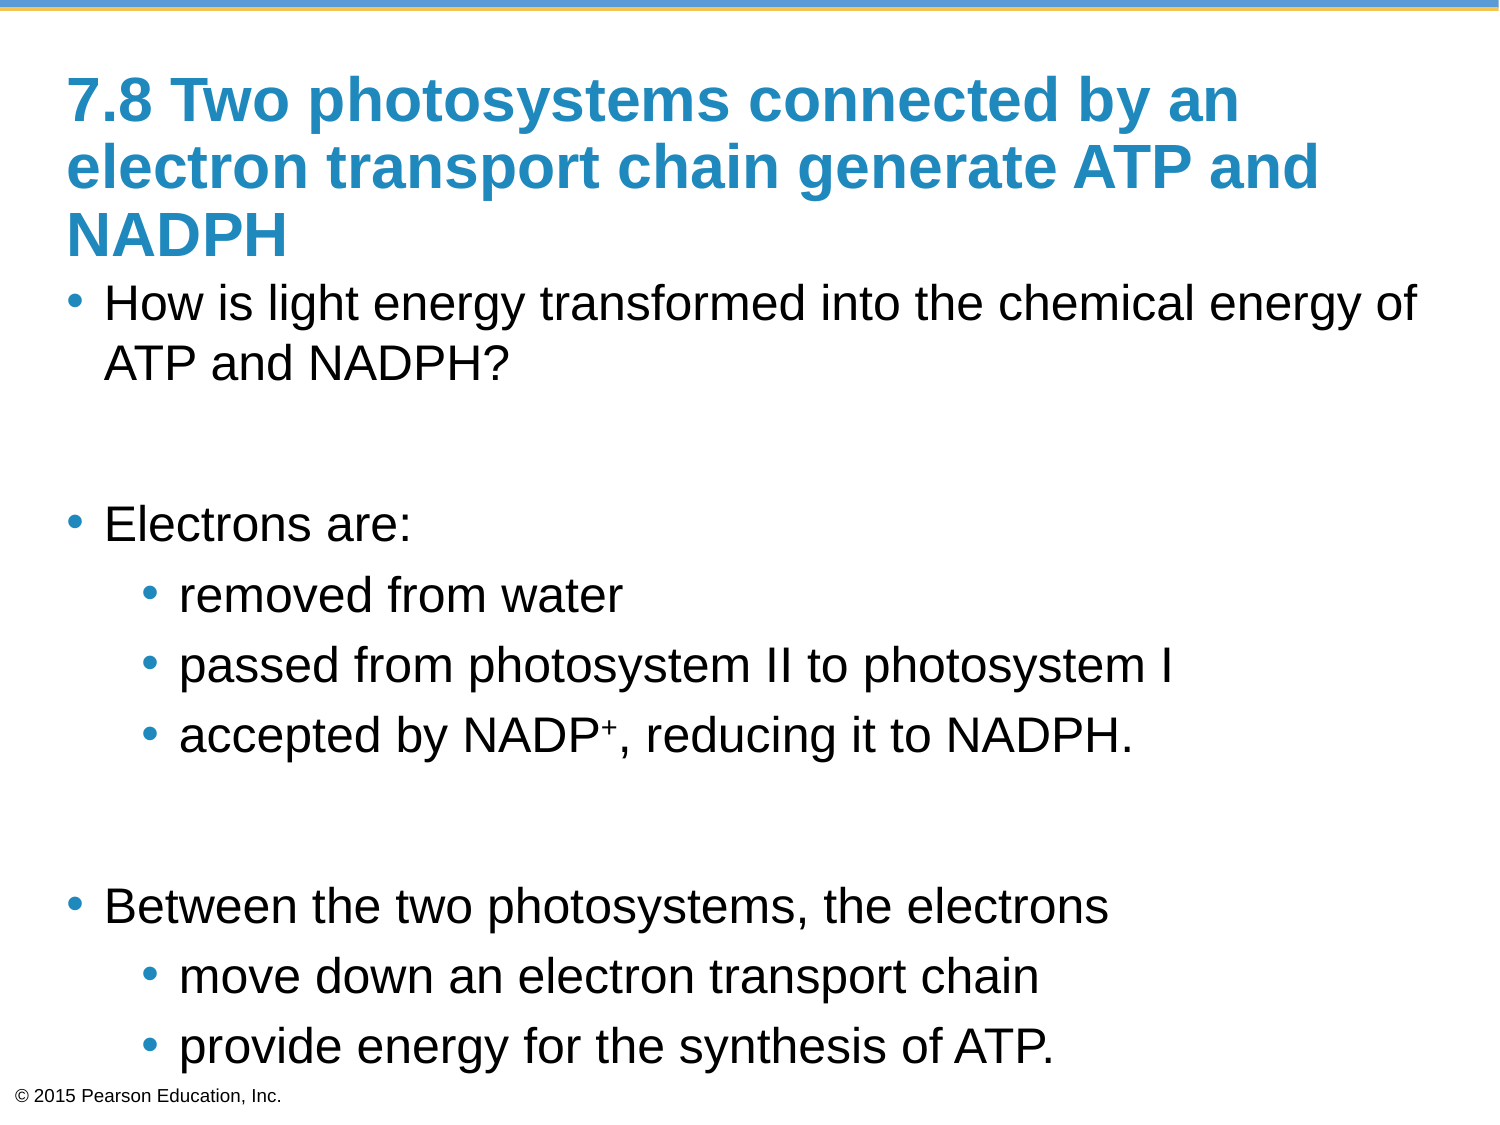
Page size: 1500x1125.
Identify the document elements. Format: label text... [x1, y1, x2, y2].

list How is light energy transformed into the chemical energy of ATP and NADPH? Electrons are: removed from water passed from photosystem II to photosystem I accepted by NADP+, reducing it to NADPH. Between the two photosystems, the electrons move down an electron transport chain provide energy for the synthesis of ATP. [51, 262, 1442, 1043]
title 7.8 Two photosystems connected by an electron transport chain generate ATP and NADPH [51, 59, 1442, 231]
footer © 2015 Pearson Education, Inc. [0, 1065, 507, 1125]
